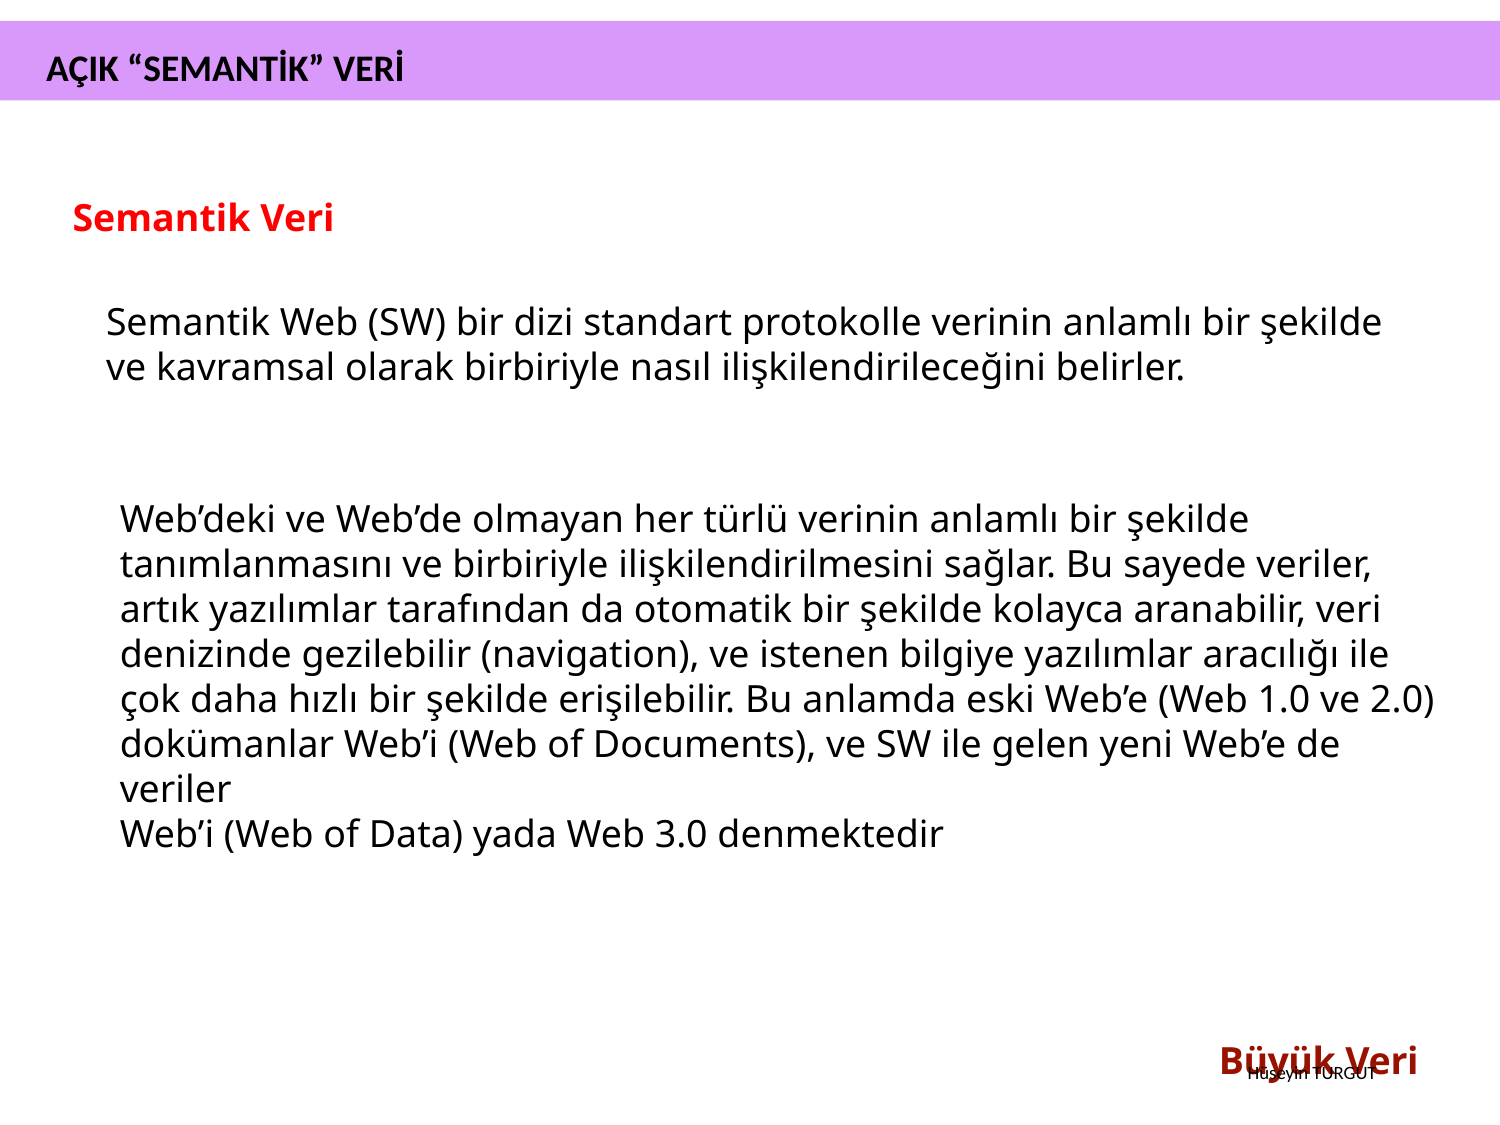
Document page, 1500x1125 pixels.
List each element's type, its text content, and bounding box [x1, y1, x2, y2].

text_box Semantik Web (SW) bir dizi standart protokolle verinin anlamlı bir şekilde ve kavramsal olarak birbiriyle nasıl ilişkilendirileceğini belirler. [91, 290, 1453, 486]
text_box Büyük Veri [1216, 983, 1500, 1083]
text_box [0, 20, 1500, 101]
text_box Web’deki ve Web’de olmayan her türlü verinin anlamlı bir şekilde tanımlanmasını ve birbiriyle ilişkilendirilmesini sağlar. Bu sayede veriler, artık yazılımlar tarafından da otomatik bir şekilde kolayca aranabilir, veri denizinde gezilebilir (navigation), ve istenen bilgiye yazılımlar aracılığı ile çok daha hızlı bir şekilde erişilebilir. Bu anlamda eski Web’e (Web 1.0 ve 2.0) dokümanlar Web’i (Web of Documents), ve SW ile gelen yeni Web’e de veriler Web’i (Web of Data) yada Web 3.0 denmektedir [105, 487, 1467, 863]
text_box Hüseyin TURGUT [1245, 1060, 1480, 1105]
text_box Semantik Veri [57, 186, 880, 247]
text_box AÇIK “SEMANTİK” VERİ [31, 36, 1480, 96]
